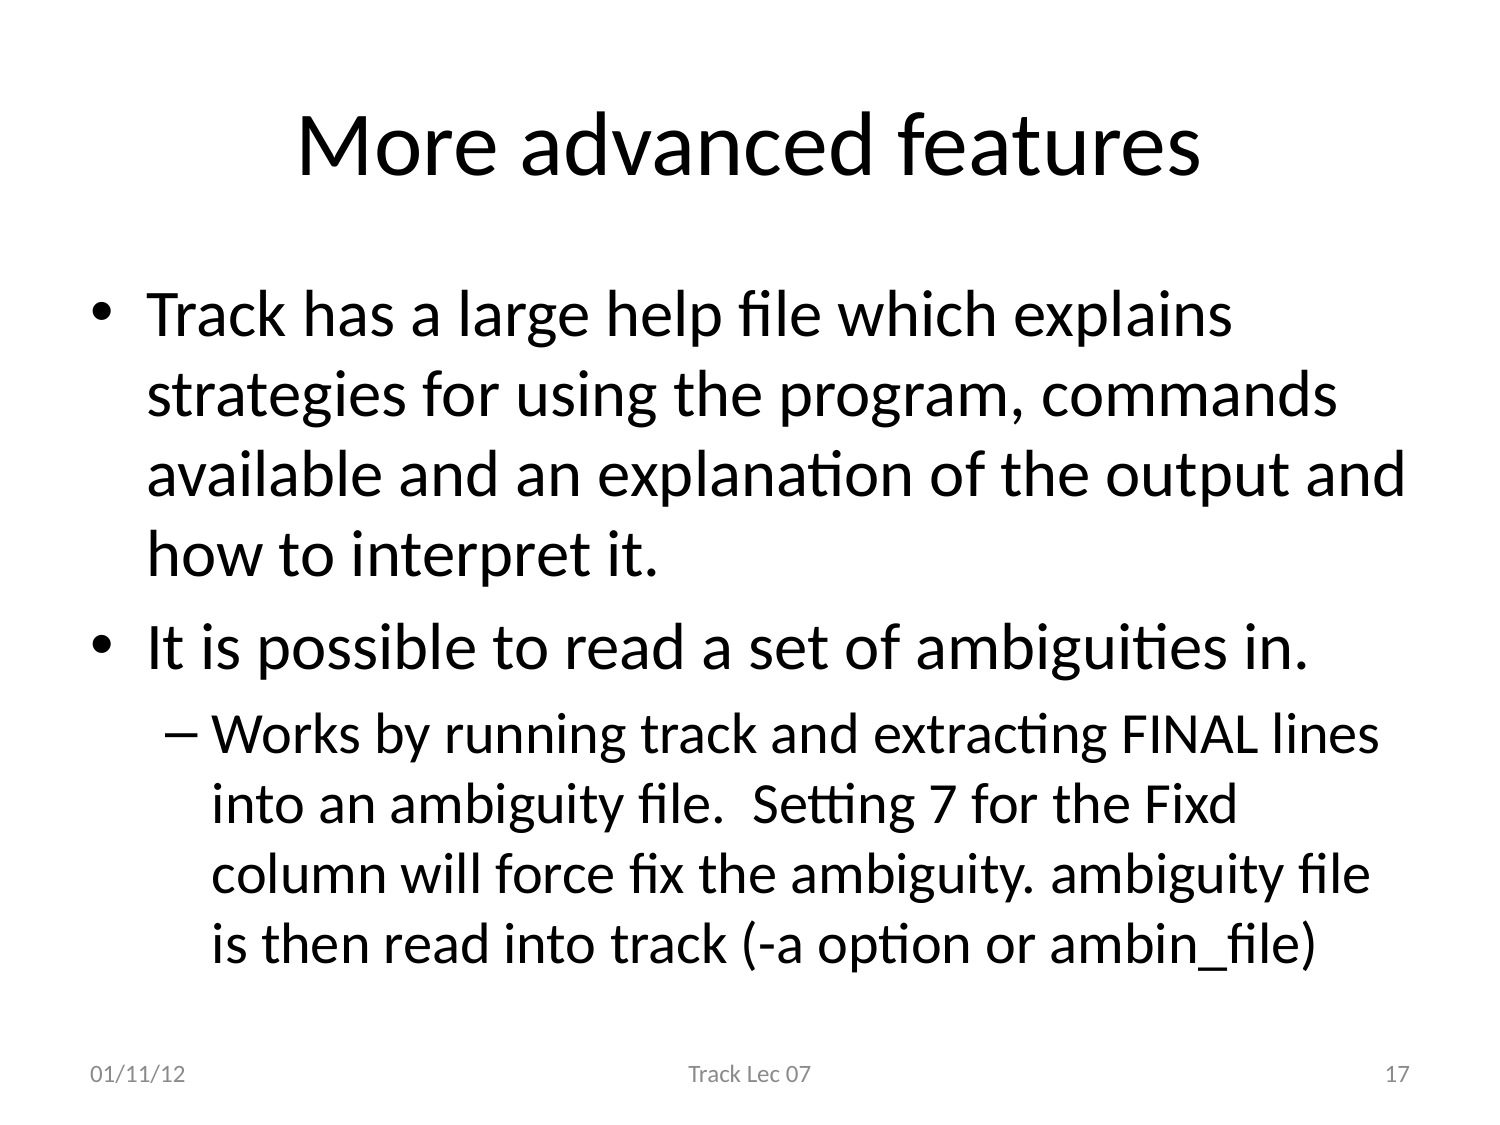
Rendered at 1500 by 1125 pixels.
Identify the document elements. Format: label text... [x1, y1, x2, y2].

title More advanced features [75, 45, 1425, 233]
slide_number 17 [1074, 1042, 1425, 1103]
list Track has a large help file which explains strategies for using the program, commands available and an explanation of the output and how to interpret it. It is possible to read a set of ambiguities in. Works by running track and extracting FINAL lines into an ambiguity file. Setting 7 for the Fixd column will force fix the ambiguity. ambiguity file is then read into track (-a option or ambin_file) [75, 262, 1425, 1005]
footer Track Lec 07 [512, 1042, 988, 1103]
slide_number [75, 1042, 425, 1103]
